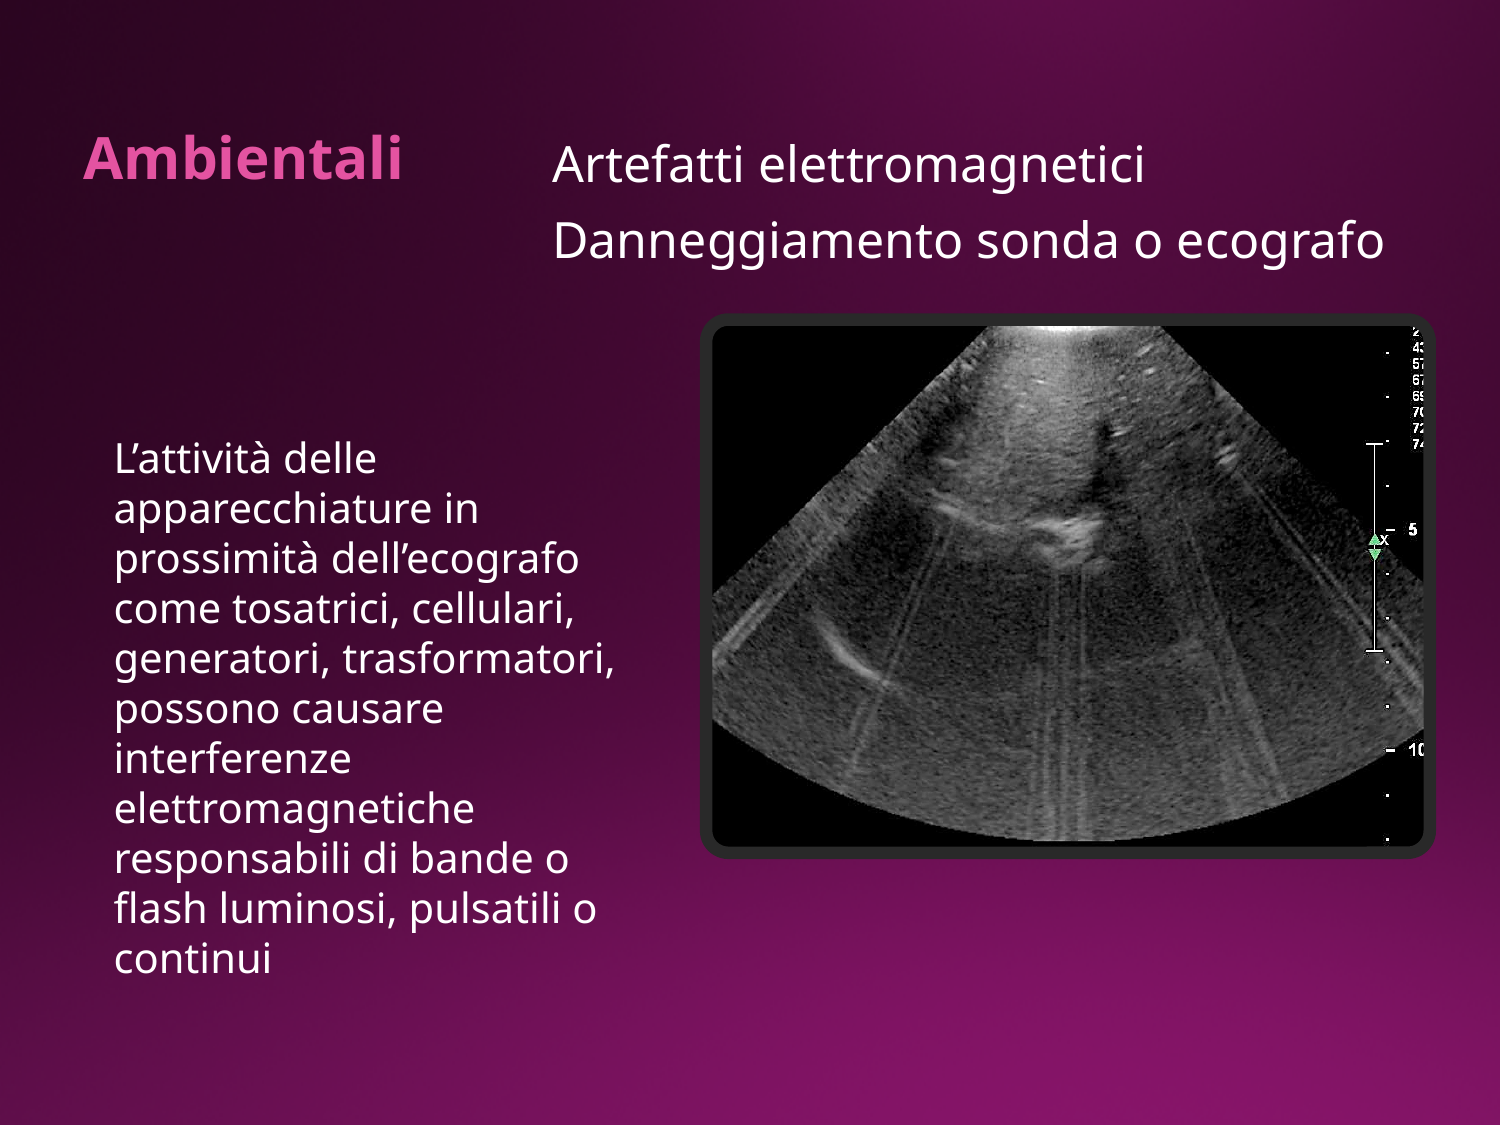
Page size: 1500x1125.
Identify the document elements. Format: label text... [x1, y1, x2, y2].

text_box Artefatti elettromagnetici [537, 125, 1197, 201]
text_box Danneggiamento sonda o ecografo [537, 201, 1430, 276]
text_box Ambientali [83, 125, 405, 197]
text_box L’attività delle apparecchiature in prossimità dell’ecografo come tosatrici, cellulari, generatori, trasformatori, possono causare interferenze elettromagnetiche responsabili di bande o flash luminosi, pulsatili o continui [98, 424, 674, 990]
picture [0, 0, 1500, 1125]
